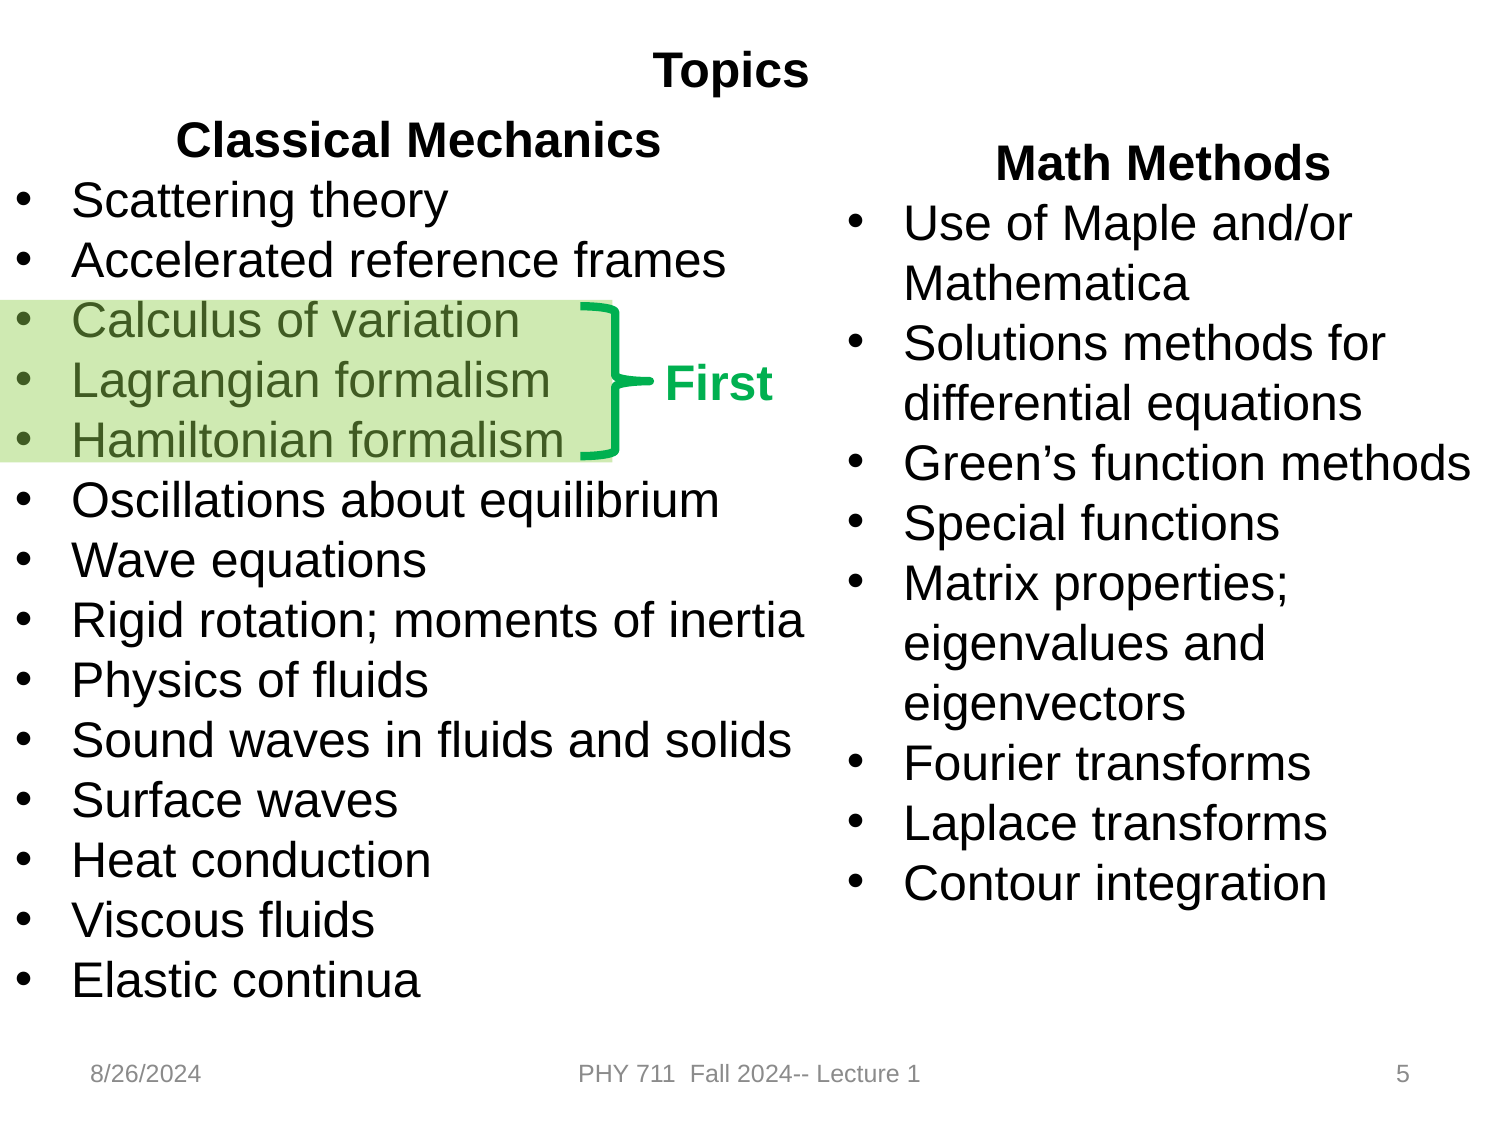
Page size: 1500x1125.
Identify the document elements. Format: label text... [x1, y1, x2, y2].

footer PHY 711 Fall 2024-- Lecture 1 [512, 1042, 988, 1103]
text_box Classical Mechanics Scattering theory Accelerated reference frames Calculus of variation Lagrangian formalism Hamiltonian formalism Oscillations about equilibrium Wave equations Rigid rotation; moments of inertia Physics of fluids Sound waves in fluids and solids Surface waves Heat conduction Viscous fluids Elastic continua [0, 471, 838, 1016]
text_box Classical Mechanics Scattering theory Accelerated reference frames Calculus of variation Lagrangian formalism Hamiltonian formalism Oscillations about equilibrium Wave equations Rigid rotation; moments of inertia Physics of fluids Sound waves in fluids and solids Surface waves Heat conduction Viscous fluids Elastic continua [0, 100, 838, 298]
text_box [0, 299, 870, 463]
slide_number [75, 1042, 425, 1103]
slide_number 5 [1074, 1042, 1425, 1103]
text_box Topics [75, 30, 1388, 105]
text_box Math Methods Use of Maple and/or Mathematica Solutions methods for differential equations Green’s function methods Special functions Matrix properties; eigenvalues and eigenvectors Fourier transforms Laplace transforms Contour integration [832, 123, 1495, 918]
